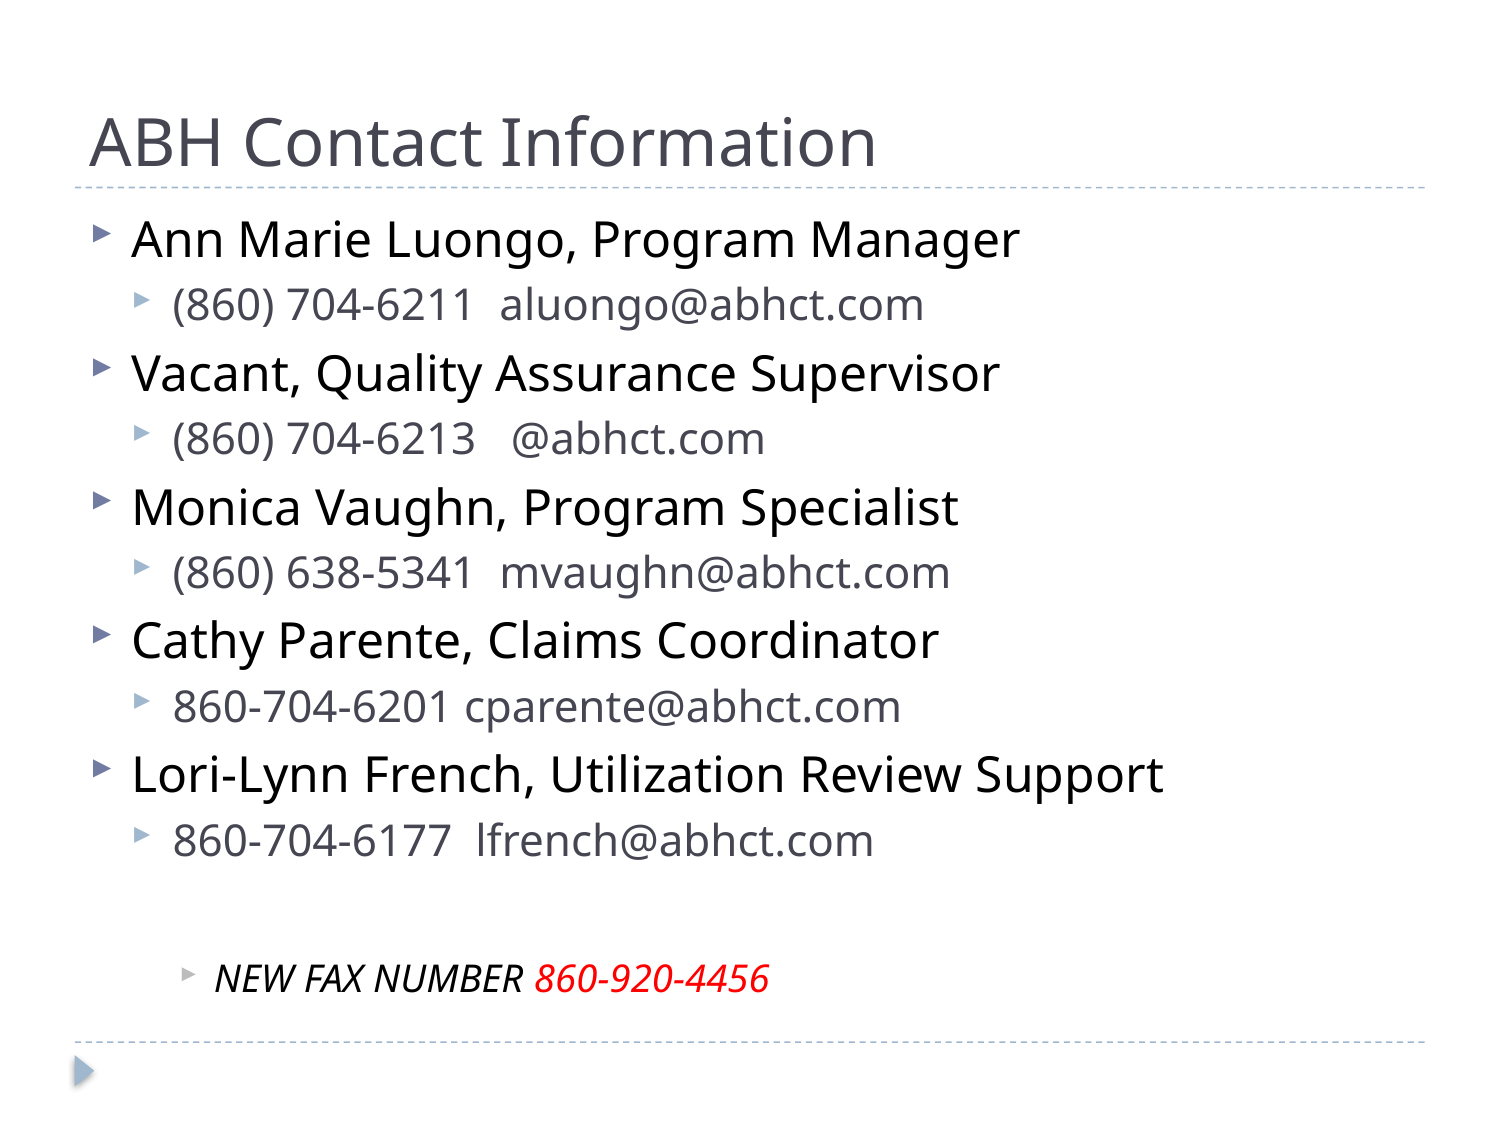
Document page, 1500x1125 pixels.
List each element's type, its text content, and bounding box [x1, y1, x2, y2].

title ABH Contact Information [75, 24, 1425, 188]
list Ann Marie Luongo, Program Manager (860) 704-6211 aluongo@abhct.com Vacant, Quality Assurance Supervisor (860) 704-6213 @abhct.com Monica Vaughn, Program Specialist (860) 638-5341 mvaughn@abhct.com Cathy Parente, Claims Coordinator 860-704-6201 cparente@abhct.com Lori-Lynn French, Utilization Review Support 860-704-6177 lfrench@abhct.com NEW FAX NUMBER 860-920-4456 [75, 200, 1425, 1010]
